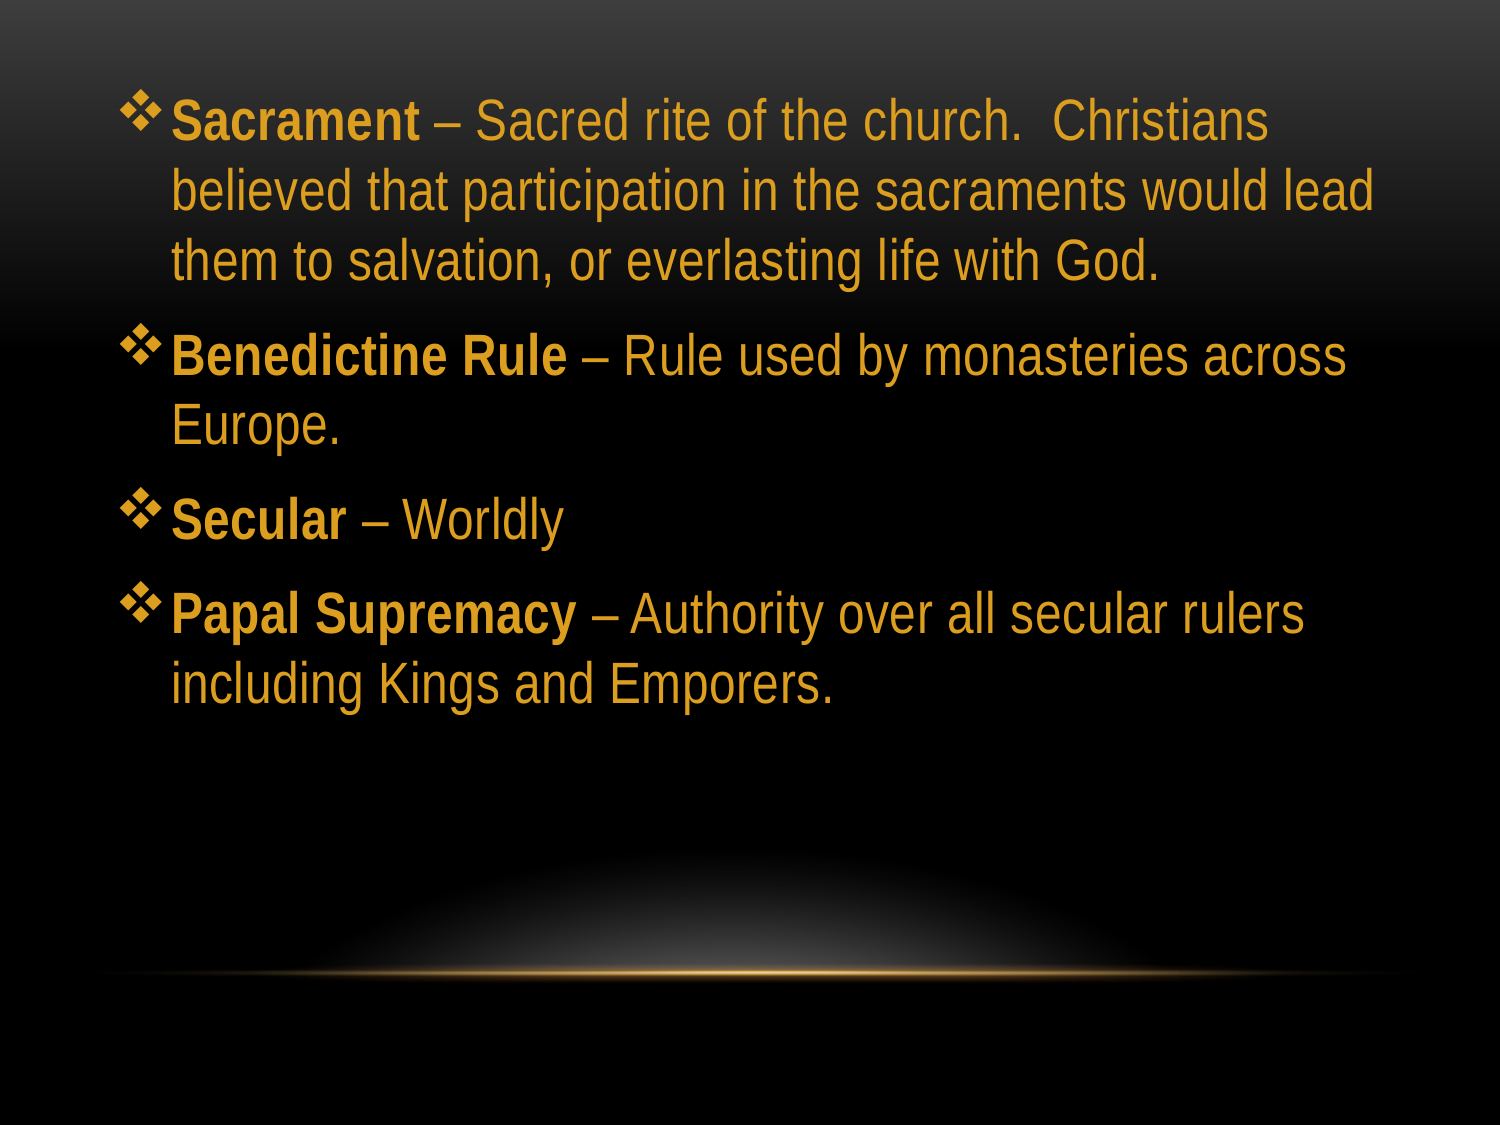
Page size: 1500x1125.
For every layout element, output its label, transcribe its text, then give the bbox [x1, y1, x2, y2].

picture [0, 0, 1500, 1125]
list Sacrament – Sacred rite of the church. Christians believed that participation in the sacraments would lead them to salvation, or everlasting life with God. Benedictine Rule – Rule used by monasteries across Europe. Secular – Worldly Papal Supremacy – Authority over all secular rulers including Kings and Emporers. [99, 75, 1400, 1038]
